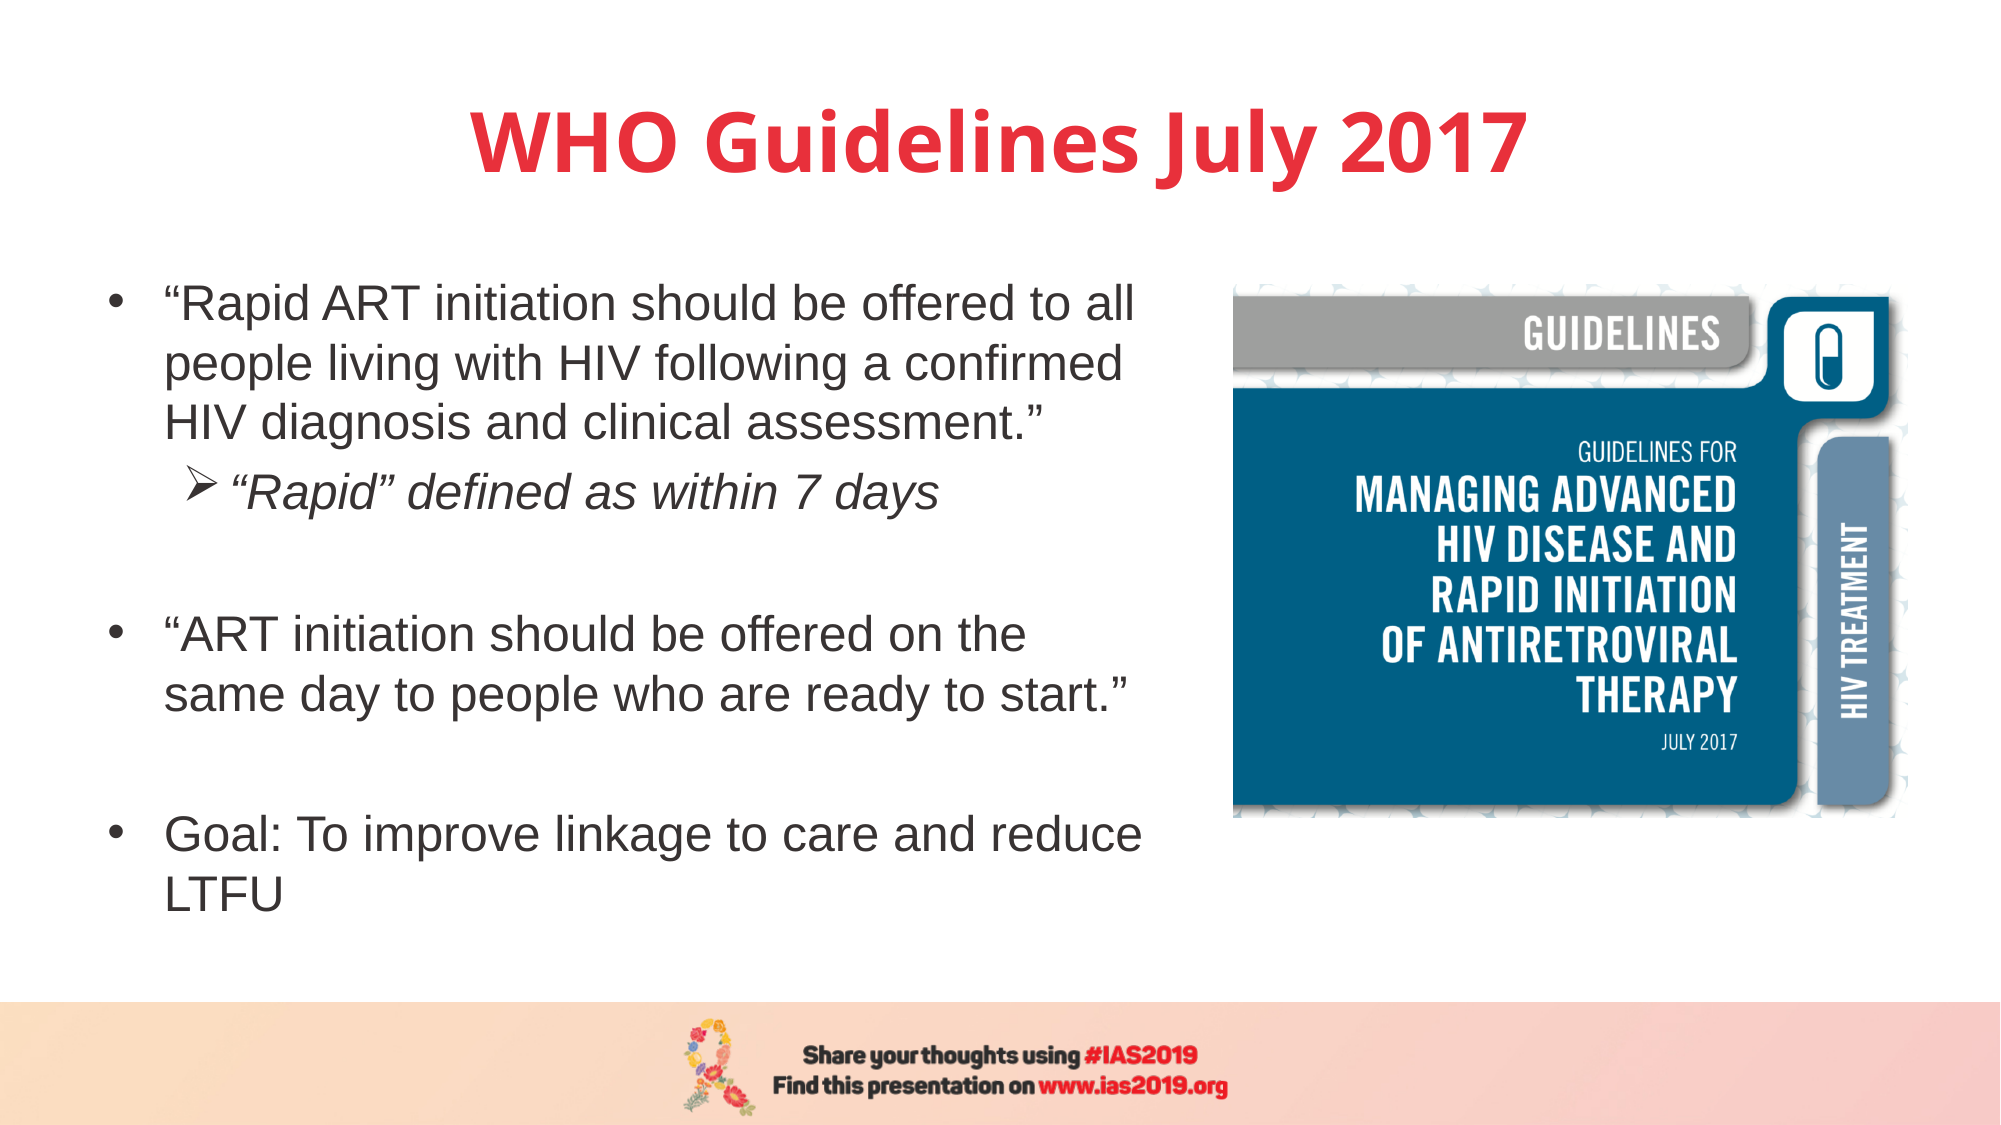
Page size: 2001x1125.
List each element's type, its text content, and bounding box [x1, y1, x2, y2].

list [1233, 284, 1908, 818]
list “Rapid ART initiation should be offered to all people living with HIV following a confirmed HIV diagnosis and clinical assessment.” “Rapid” defined as within 7 days “ART initiation should be offered on the same day to people who are ready to start.” Goal: To improve linkage to care and reduce LTFU [92, 262, 1167, 1005]
title WHO Guidelines July 2017 [92, 45, 1908, 233]
picture [0, 1002, 2001, 1125]
